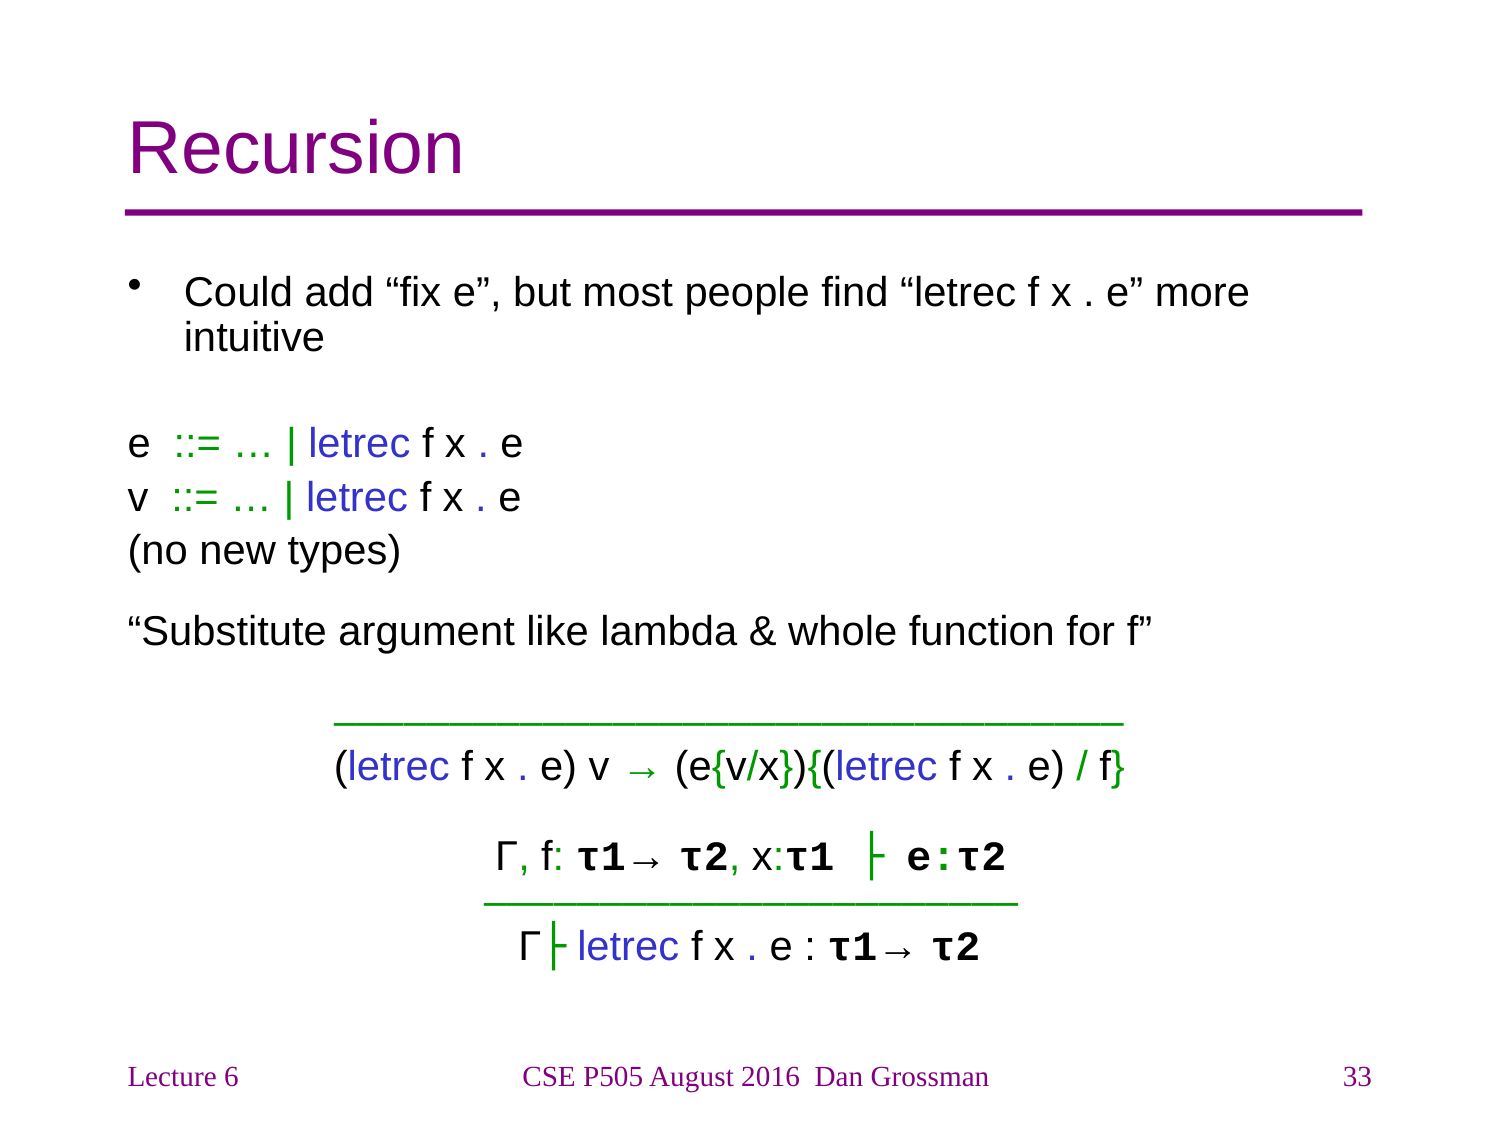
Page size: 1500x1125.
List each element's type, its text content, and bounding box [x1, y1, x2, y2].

slide_number Lecture 6 [112, 1050, 425, 1125]
slide_number 33 [1074, 1050, 1388, 1125]
list Could add “fix e”, but most people find “letrec f x . e” more intuitive e ::= … | letrec f x . e v ::= … | letrec f x . e (no new types) “Substitute argument like lambda & whole function for f” –––––––––––––––––––––––––––––––––– (letrec f x . e) v → (e{v/x}){(letrec f x . e) / f} Γ, f: τ1→ τ2, x:τ1 ├ e:τ2 ––––––––––––––––––––––– Γ├ letrec f x . e : τ1→ τ2 [112, 262, 1388, 1000]
title Recursion [112, 50, 1388, 238]
footer CSE P505 August 2016 Dan Grossman [474, 1050, 1038, 1125]
